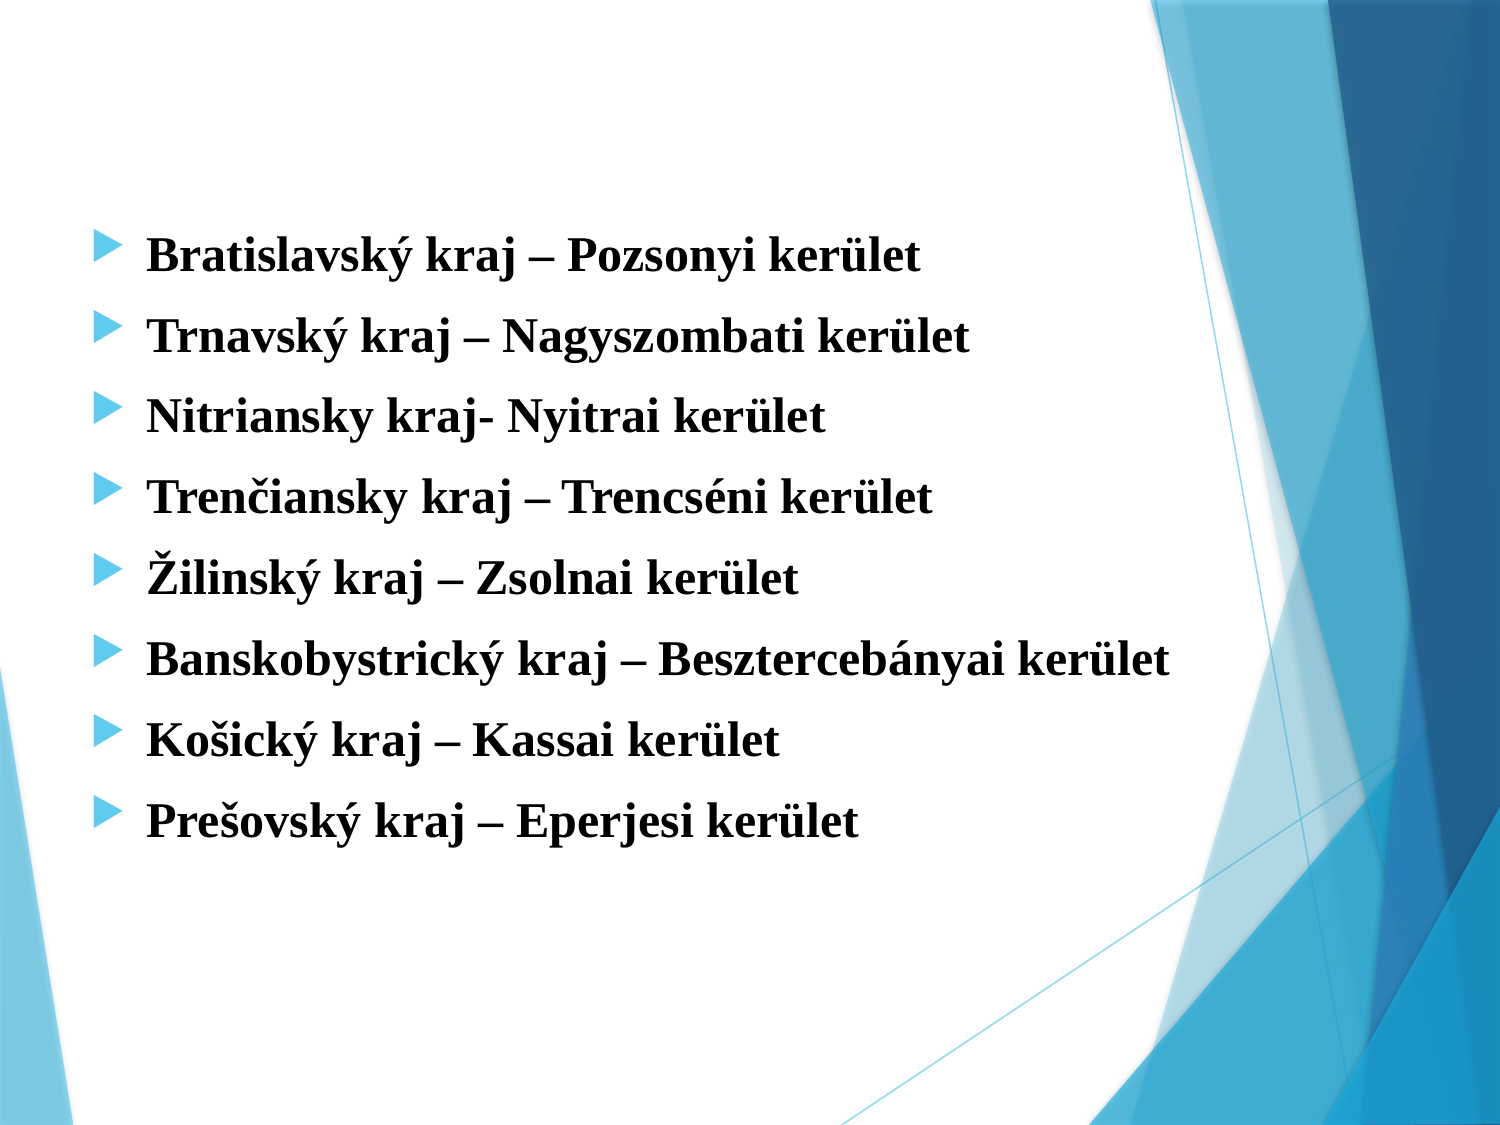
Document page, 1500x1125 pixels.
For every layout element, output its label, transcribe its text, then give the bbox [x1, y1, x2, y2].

list Bratislavský kraj – Pozsonyi kerület Trnavský kraj – Nagyszombati kerület Nitriansky kraj- Nyitrai kerület Trenčiansky kraj – Trencséni kerület Žilinský kraj – Zsolnai kerület Banskobystrický kraj – Besztercebányai kerület Košický kraj – Kassai kerület Prešovský kraj – Eperjesi kerület [75, 82, 1425, 1038]
